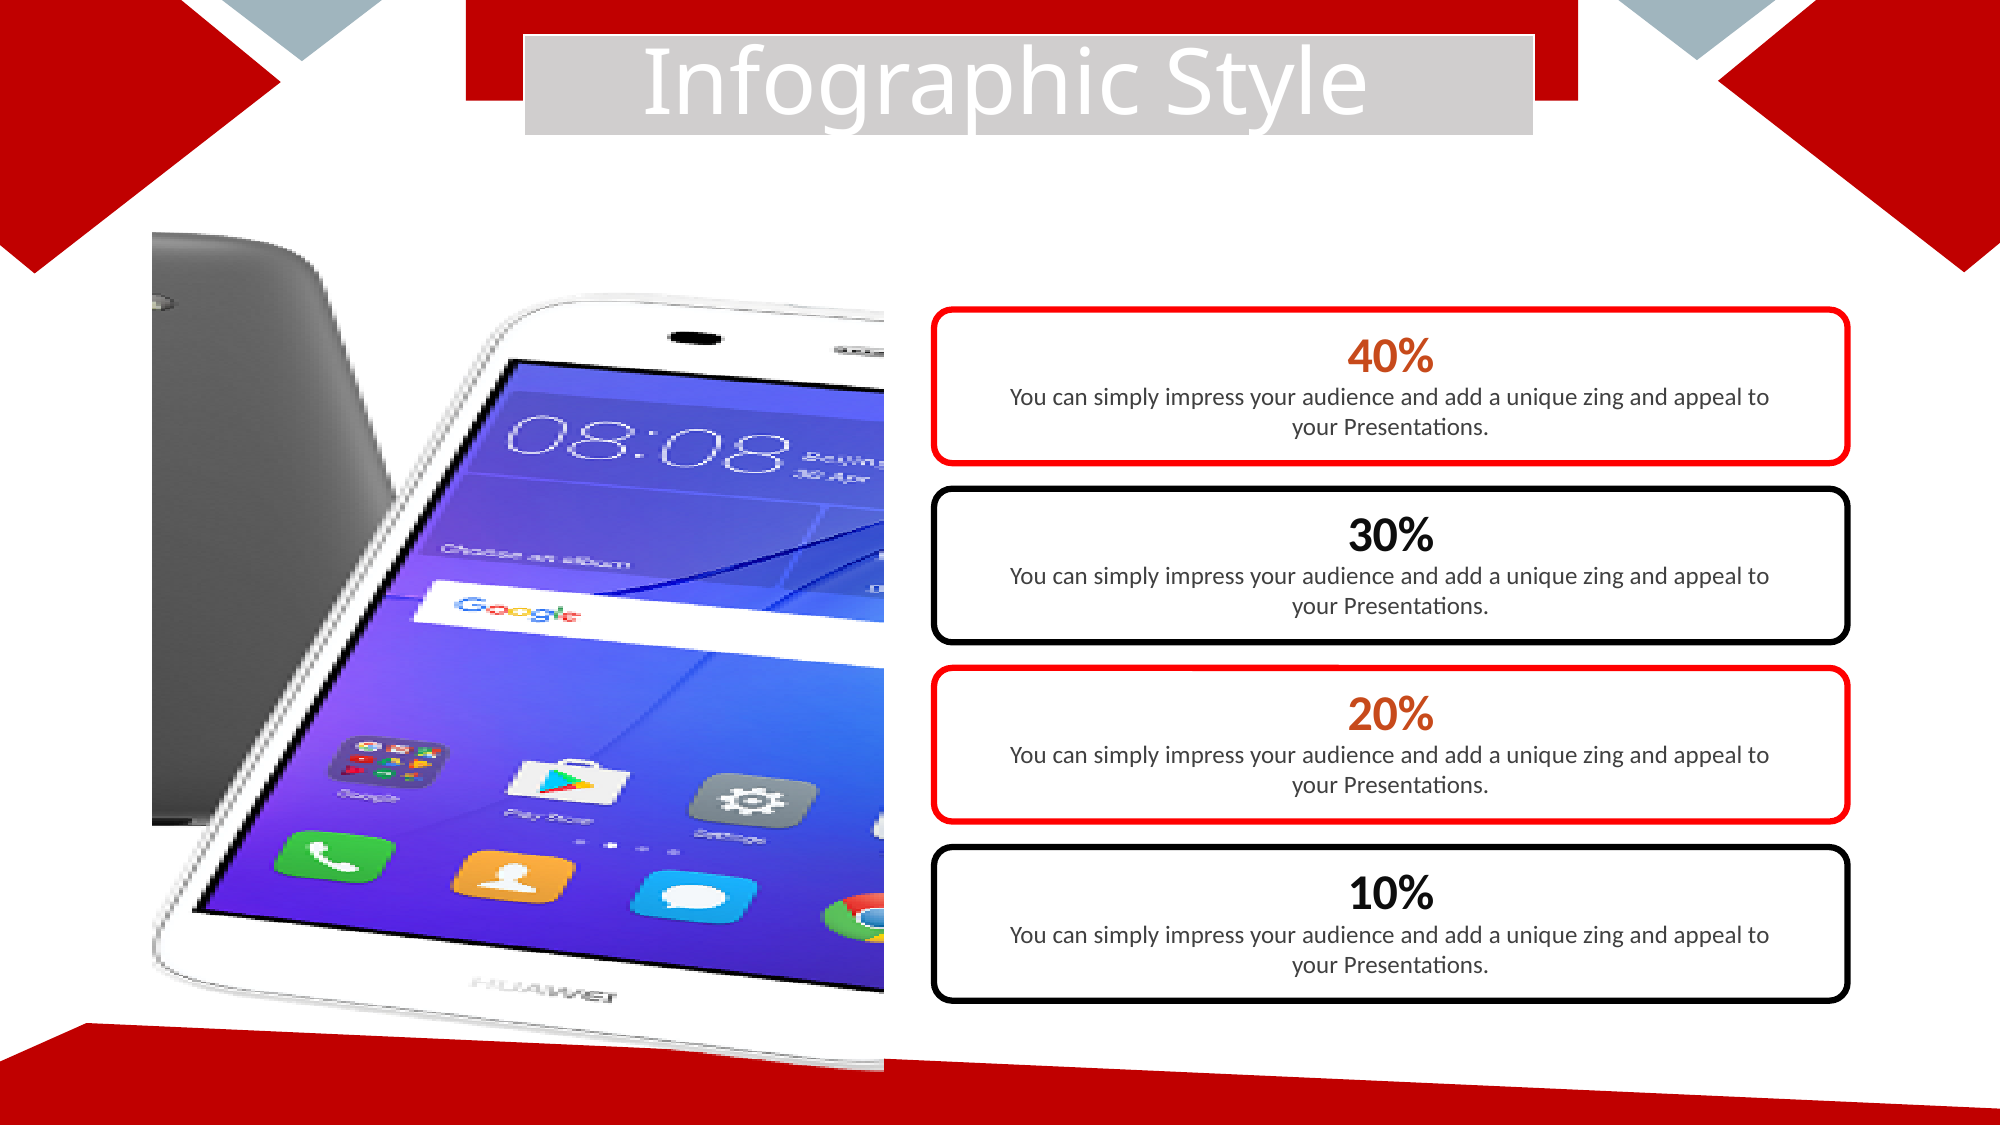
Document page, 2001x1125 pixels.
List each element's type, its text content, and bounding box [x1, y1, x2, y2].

text_box 10% [1319, 852, 1462, 910]
text_box [884, 1058, 2000, 1125]
text_box [932, 666, 1849, 823]
text_box You can simply impress your audience and add a unique zing and appeal to your Presentations. [975, 910, 1806, 986]
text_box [53, 0, 328, 329]
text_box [465, 0, 1579, 136]
text_box You can simply impress your audience and add a unique zing and appeal to your Presentations. [975, 373, 1806, 448]
text_box 20% [1319, 673, 1462, 731]
text_box 30% [1319, 493, 1462, 552]
text_box You can simply impress your audience and add a unique zing and appeal to your Presentations. [975, 731, 1806, 807]
text_box Infographic Style [341, 25, 1671, 145]
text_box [1671, 0, 1946, 328]
text_box [932, 308, 1849, 465]
text_box [0, 1023, 152, 1125]
picture [152, 181, 884, 1125]
text_box 40% [1319, 314, 1462, 373]
text_box [932, 487, 1849, 644]
text_box [932, 845, 1849, 1002]
text_box You can simply impress your audience and add a unique zing and appeal to your Presentations. [975, 552, 1806, 627]
